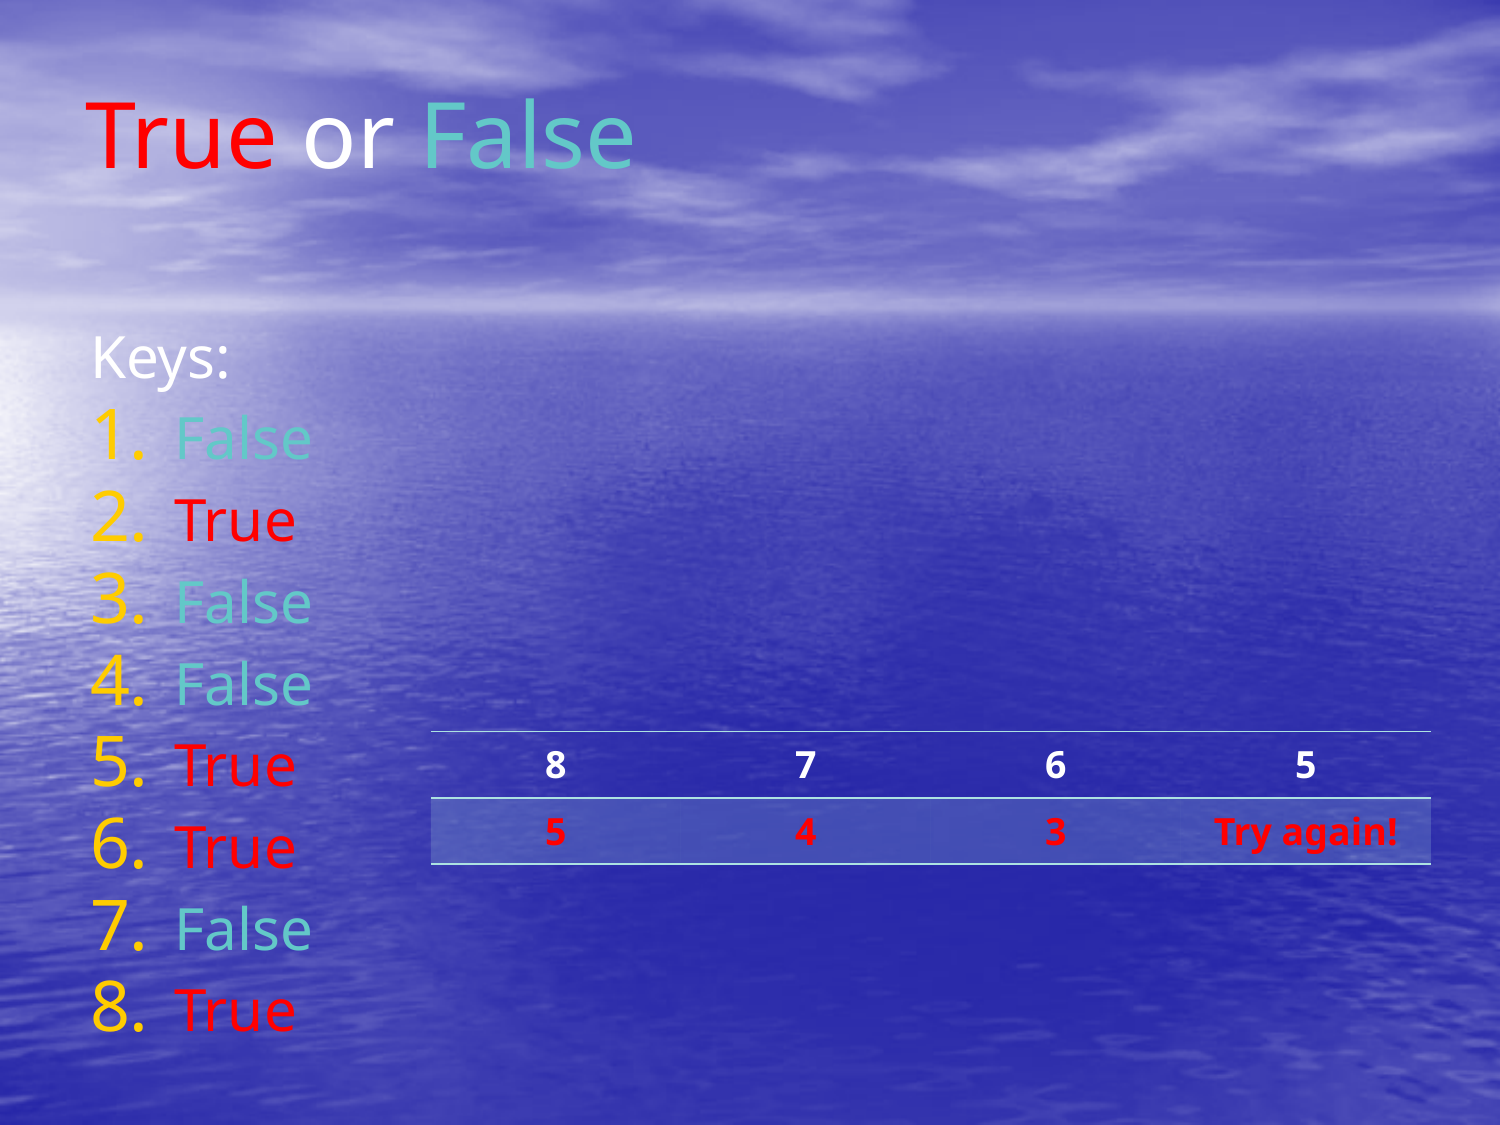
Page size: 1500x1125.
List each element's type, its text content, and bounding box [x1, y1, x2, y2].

table_header 8 [431, 732, 681, 797]
table_header 5 [1181, 732, 1431, 797]
table_cell 4 [681, 799, 931, 863]
title True or False [69, 40, 1421, 223]
list Keys: False True False False True True False True [74, 312, 425, 1125]
table_cell 3 [931, 799, 1181, 863]
table_cell Try again! [1181, 799, 1431, 863]
table_cell 5 [431, 799, 681, 863]
table_header 6 [931, 732, 1181, 797]
table_header 7 [681, 732, 931, 797]
